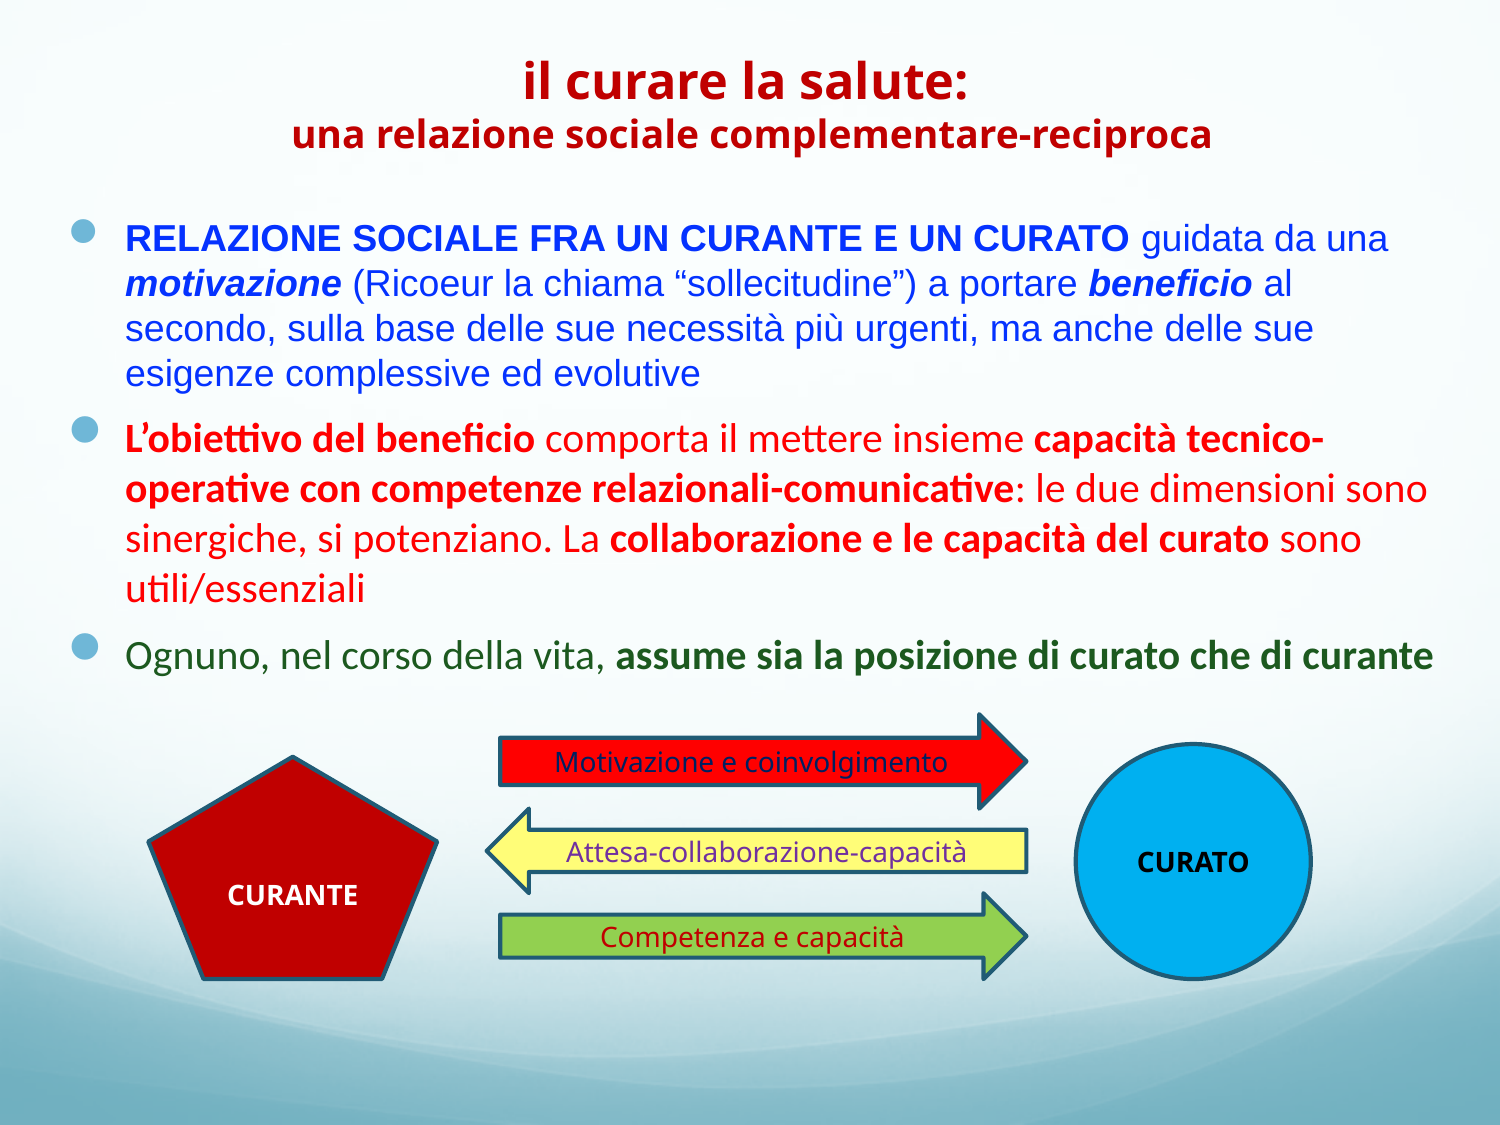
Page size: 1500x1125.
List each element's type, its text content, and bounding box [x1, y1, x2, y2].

title il curare la salute: una relazione sociale complementare-reciproca [94, 40, 1410, 164]
text_box CURANTE [146, 754, 440, 982]
text_box Motivazione e coinvolgimento [498, 712, 1029, 811]
text_box Competenza e capacità [498, 891, 1029, 982]
text_box CURATO [1073, 741, 1313, 982]
list RELAZIONE SOCIALE FRA UN CURANTE E UN CURATO guidata da una motivazione (Ricoeur la chiama “sollecitudine”) a portare beneficio al secondo, sulla base delle sue necessità più urgenti, ma anche delle sue esigenze complessive ed evolutive L’obiettivo del beneficio comporta il mettere insieme capacità tecnico-operative con competenze relazionali-comunicative: le due dimensioni sono sinergiche, si potenziano. La collaborazione e le capacità del curato sono utili/essenziali Ognuno, nel corso della vita, assume sia la posizione di curato che di curante [52, 206, 1458, 1049]
text_box Attesa-collaborazione-capacità [484, 806, 1029, 896]
